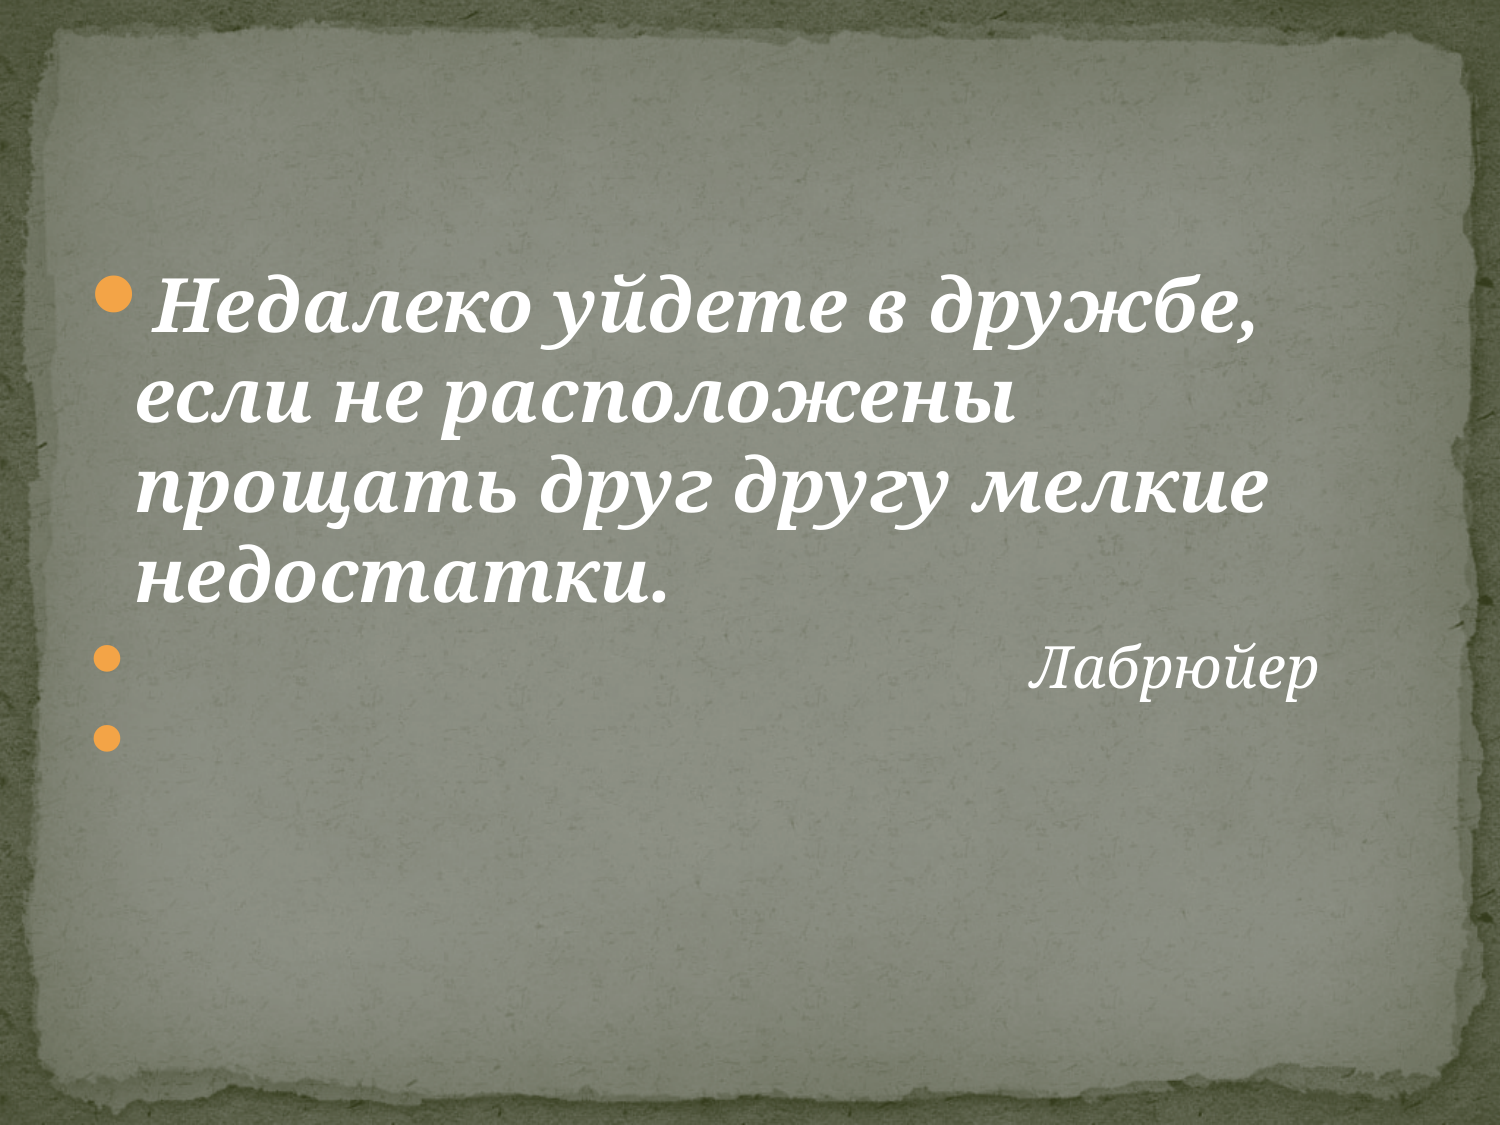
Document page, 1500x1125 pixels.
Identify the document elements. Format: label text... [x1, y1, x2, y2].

list Недалеко уйдете в дружбе, если не расположены прощать друг другу мелкие недостатки. Лабрюйер [75, 249, 1425, 1000]
